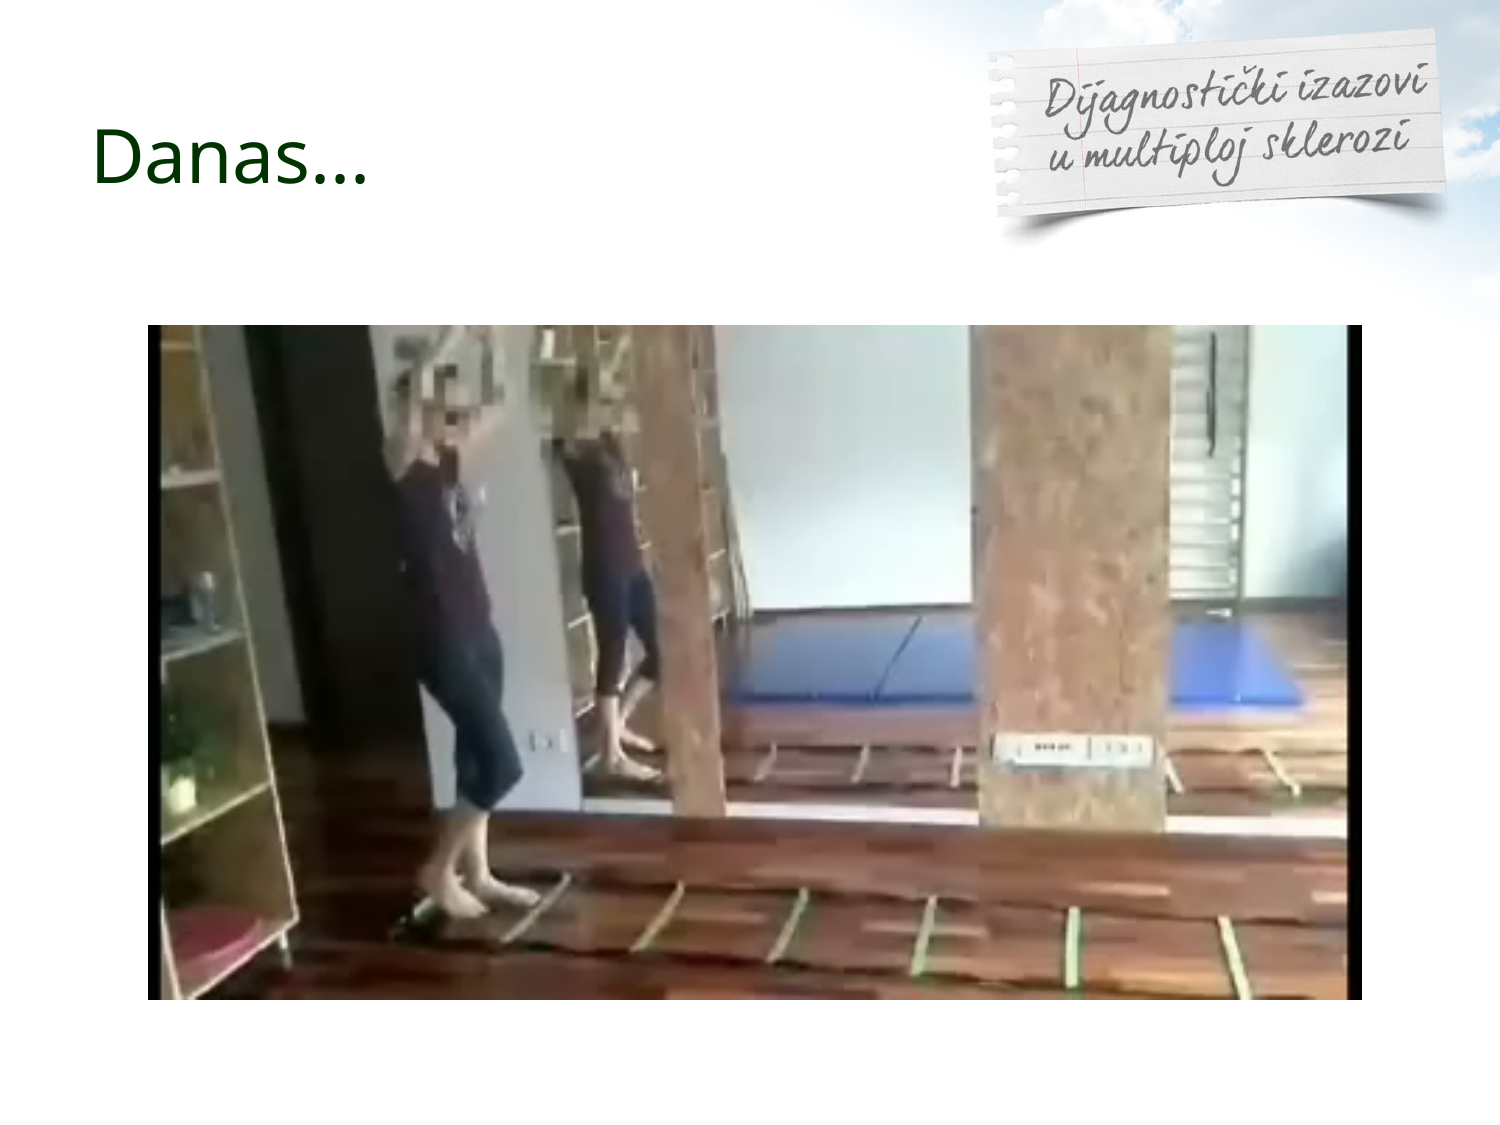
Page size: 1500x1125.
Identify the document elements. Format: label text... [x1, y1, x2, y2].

picture [0, 0, 1500, 1125]
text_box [147, 324, 1363, 1001]
title Danas... [74, 44, 1188, 263]
